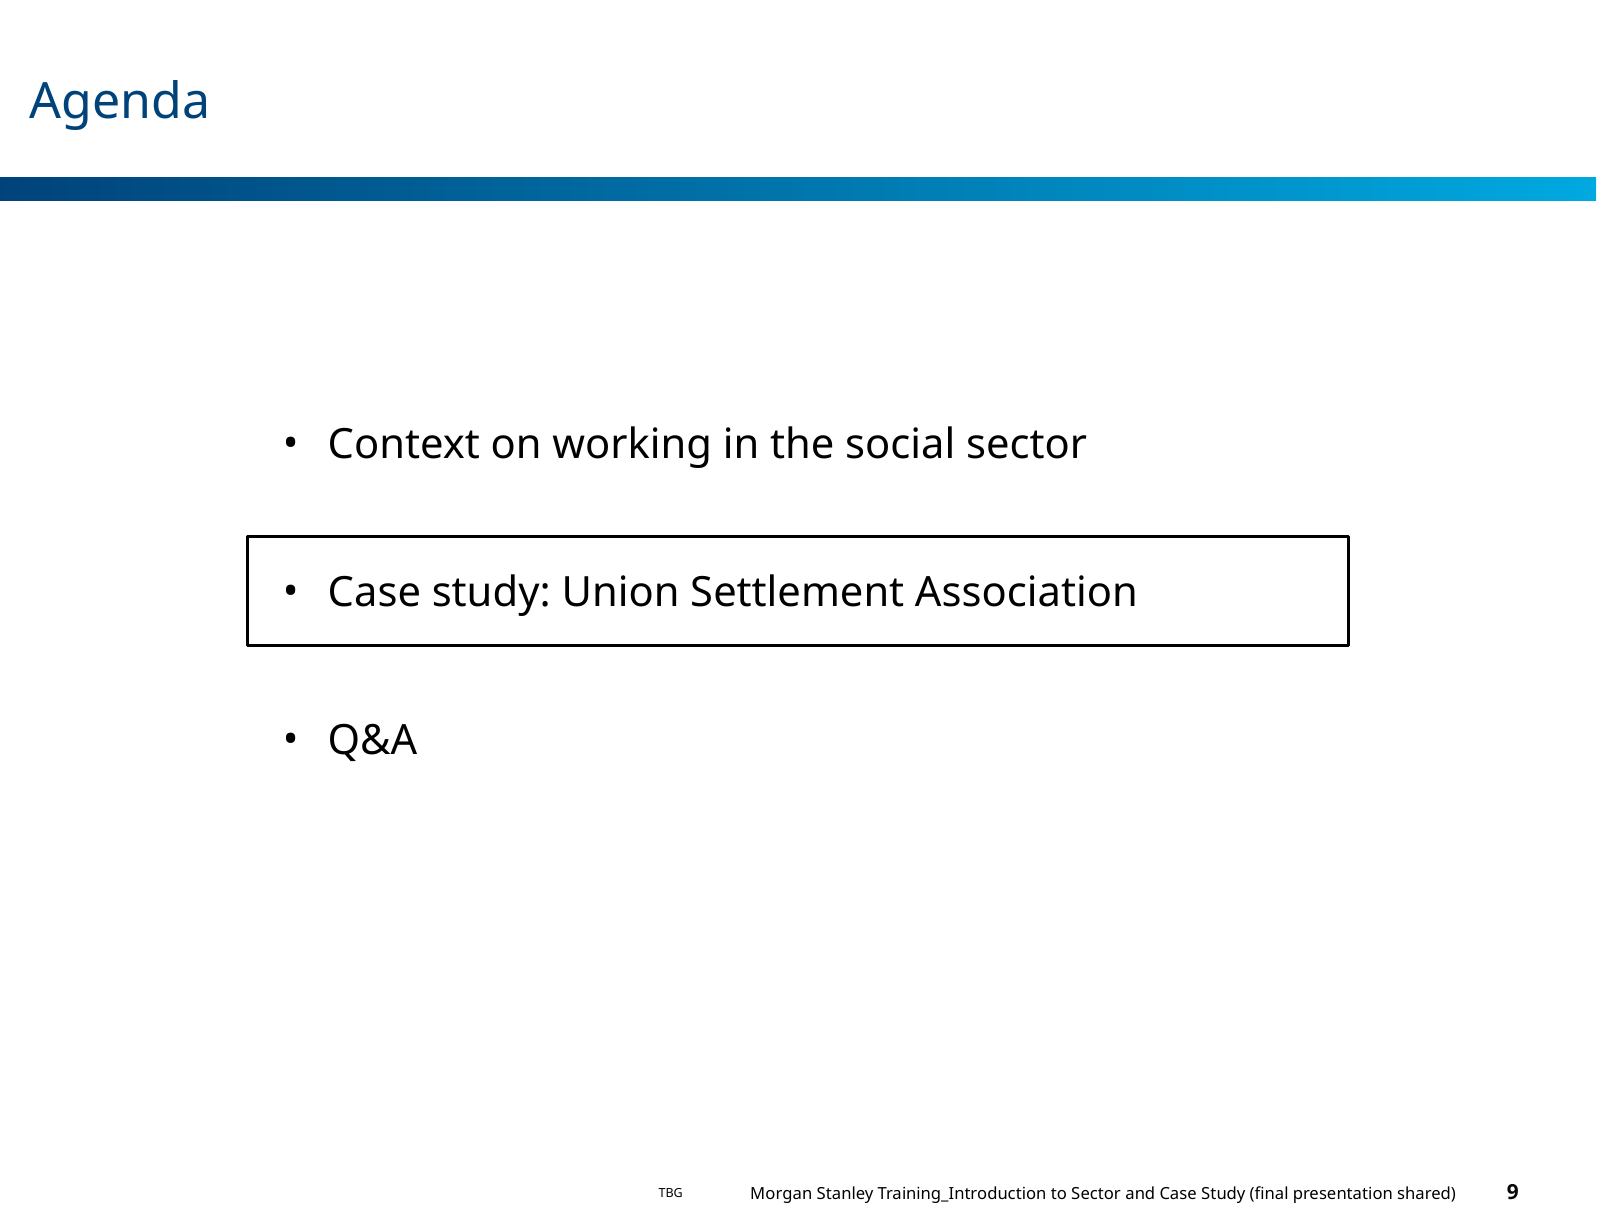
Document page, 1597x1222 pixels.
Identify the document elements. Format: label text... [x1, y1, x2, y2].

text_box [245, 535, 1351, 648]
text_box Context on working in the social sector Case study: Union Settlement Association Q&A [275, 409, 1321, 535]
title Agenda [29, 23, 1572, 174]
picture [549, 177, 554, 201]
text_box Context on working in the social sector Case study: Union Settlement Association Q&A [275, 648, 1321, 771]
